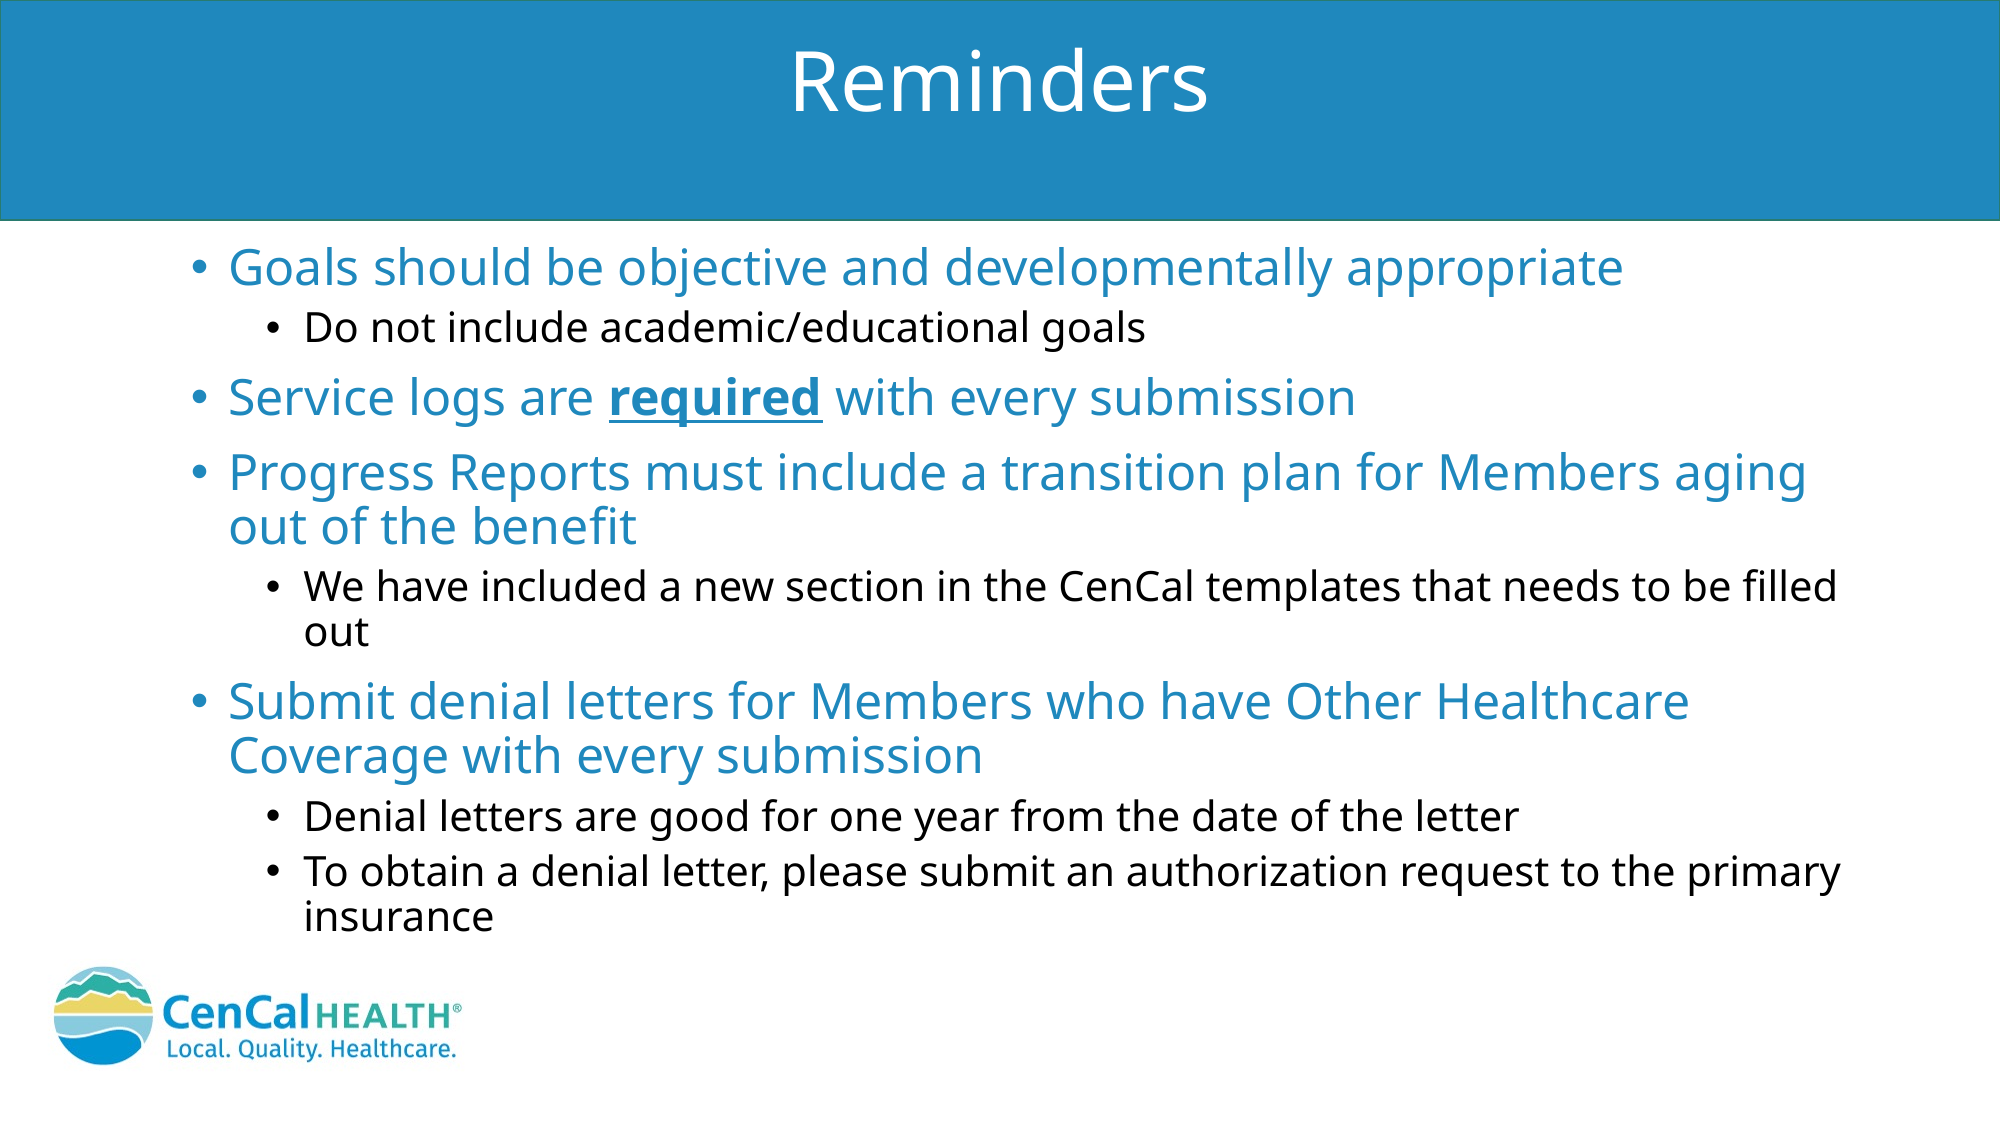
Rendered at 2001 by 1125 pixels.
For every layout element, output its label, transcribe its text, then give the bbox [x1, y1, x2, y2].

picture [0, 943, 557, 1125]
title Reminders [137, 31, 1863, 278]
text_box [0, 0, 2000, 221]
list Goals should be objective and developmentally appropriate Do not include academic/educational goals Service logs are required with every submission Progress Reports must include a transition plan for Members aging out of the benefit We have included a new section in the CenCal templates that needs to be filled out Submit denial letters for Members who have Other Healthcare Coverage with every submission Denial letters are good for one year from the date of the letter To obtain a denial letter, please submit an authorization request to the primary insurance [175, 235, 1901, 971]
